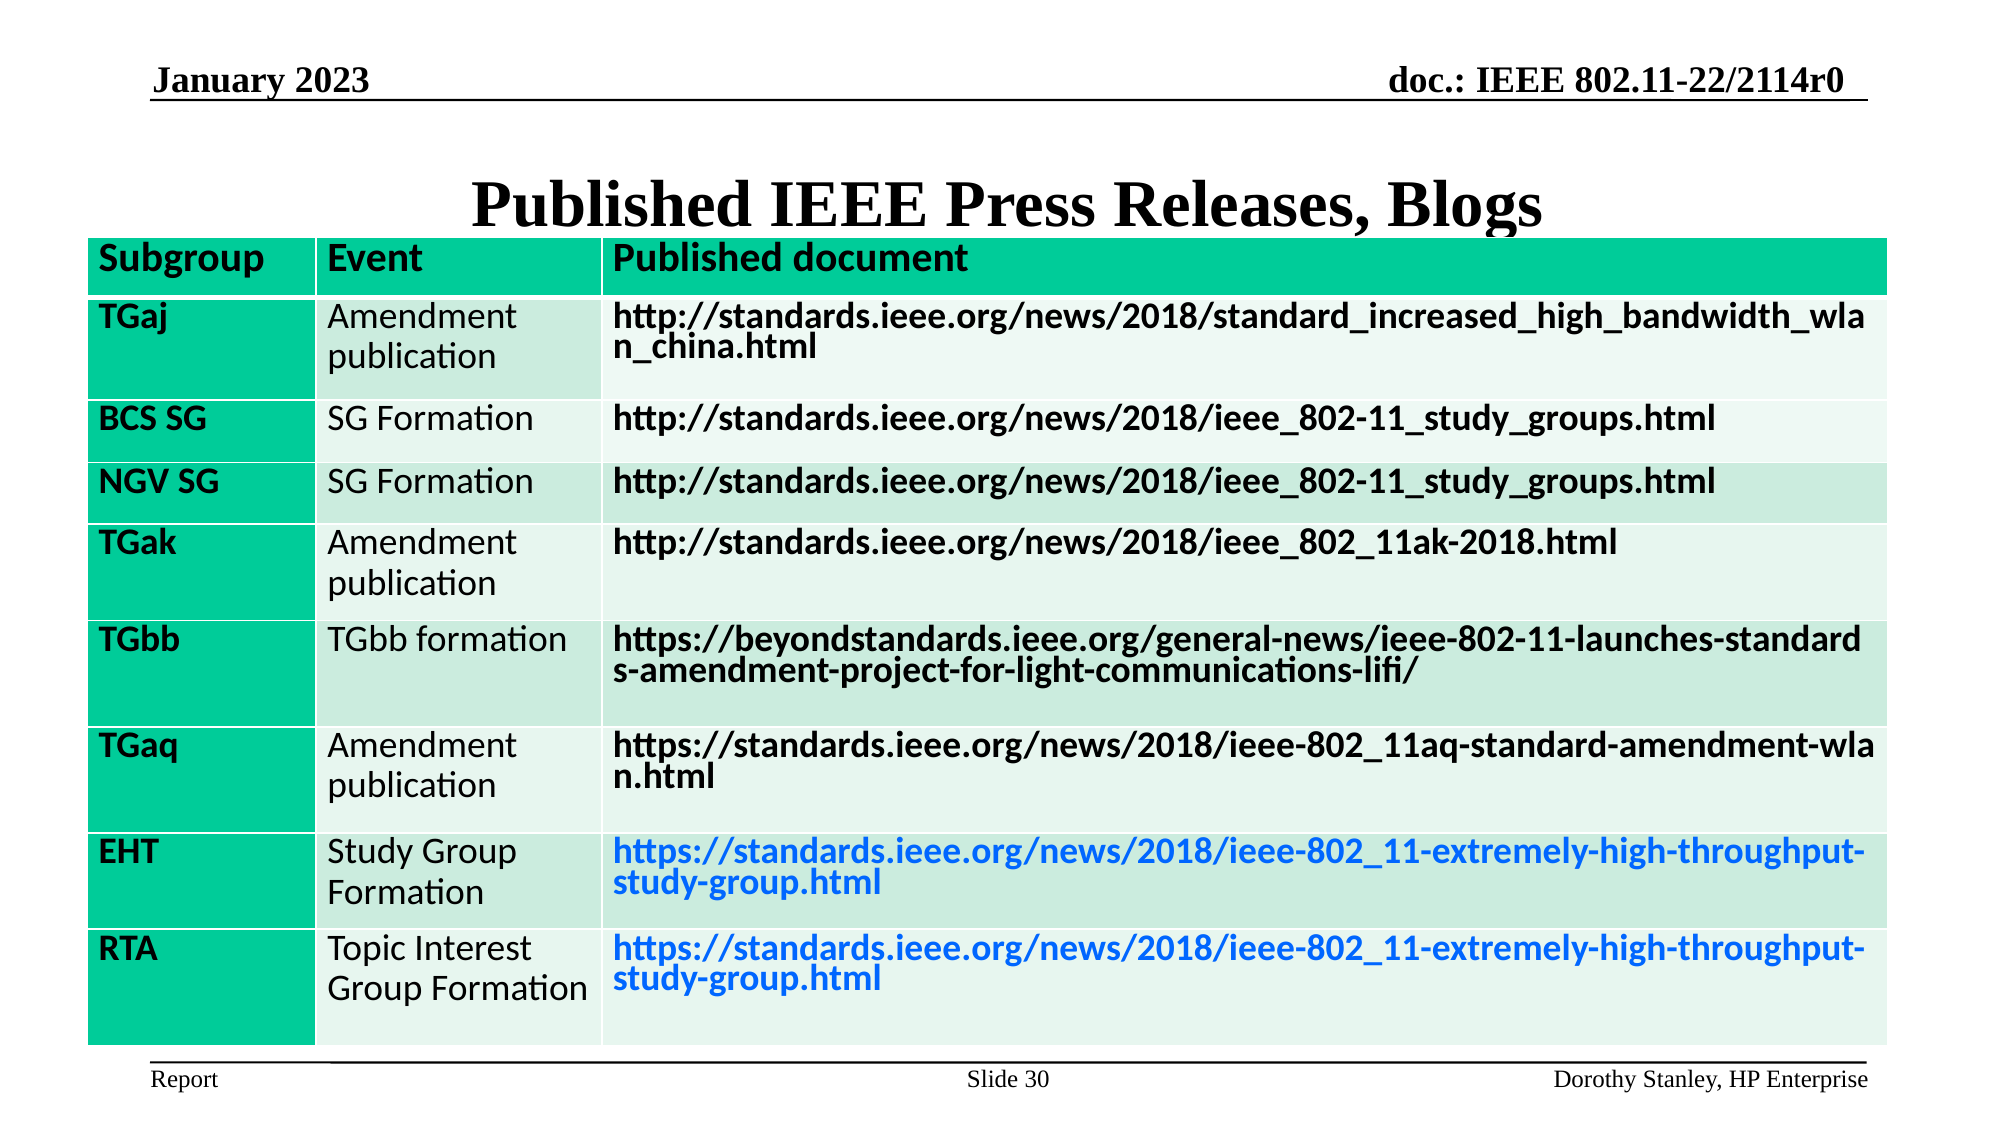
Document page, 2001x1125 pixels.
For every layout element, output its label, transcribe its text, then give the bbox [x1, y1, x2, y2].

table_cell RTA [88, 930, 315, 1045]
table_cell BCS SG [88, 401, 315, 462]
table_cell Amendment publication [317, 728, 601, 832]
table_cell http://standards.ieee.org/news/2018/standard_increased_high_bandwidth_wlan_china.html [603, 300, 1887, 399]
table_cell TGaj [88, 300, 315, 399]
table_header Event [317, 238, 601, 295]
table_header Published document [603, 238, 1887, 295]
table_cell EHT [88, 834, 315, 928]
footer Dorothy Stanley, HP Enterprise [1513, 1061, 1869, 1093]
table_cell http://standards.ieee.org/news/2018/ieee_802-11_study_groups.html [603, 463, 1887, 523]
table_cell http://standards.ieee.org/news/2018/ieee_802-11_study_groups.html [603, 401, 1887, 462]
table_cell TGaq [88, 728, 315, 832]
table_cell Amendment publication [317, 300, 601, 399]
table_cell TGbb [88, 621, 315, 726]
table_cell https://standards.ieee.org/news/2018/ieee-802_11-extremely-high-throughput-study-group.html [603, 930, 1887, 1045]
table_cell https://beyondstandards.ieee.org/general-news/ieee-802-11-launches-standards-amendment-project-for-light-communications-lifi/ [603, 621, 1887, 726]
table_cell SG Formation [317, 401, 601, 462]
title Published IEEE Press Releases, Blogs [150, 112, 1850, 237]
table_cell http://standards.ieee.org/news/2018/ieee_802_11ak-2018.html [603, 525, 1887, 620]
table_cell Topic Interest Group Formation [317, 930, 601, 1045]
slide_number Slide 30 [964, 1061, 1053, 1093]
table_cell Amendment publication [317, 525, 601, 620]
table_cell TGbb formation [317, 621, 601, 726]
table_cell https://standards.ieee.org/news/2018/ieee-802_11-extremely-high-throughput-study-group.html [603, 834, 1887, 928]
table_cell NGV SG [88, 463, 315, 523]
table_cell TGak [88, 525, 315, 620]
table_cell Study Group Formation [317, 834, 601, 928]
table_cell https://standards.ieee.org/news/2018/ieee-802_11aq-standard-amendment-wlan.html [603, 728, 1887, 832]
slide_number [152, 54, 373, 101]
table_header Subgroup [88, 238, 315, 295]
table_cell SG Formation [317, 463, 601, 523]
